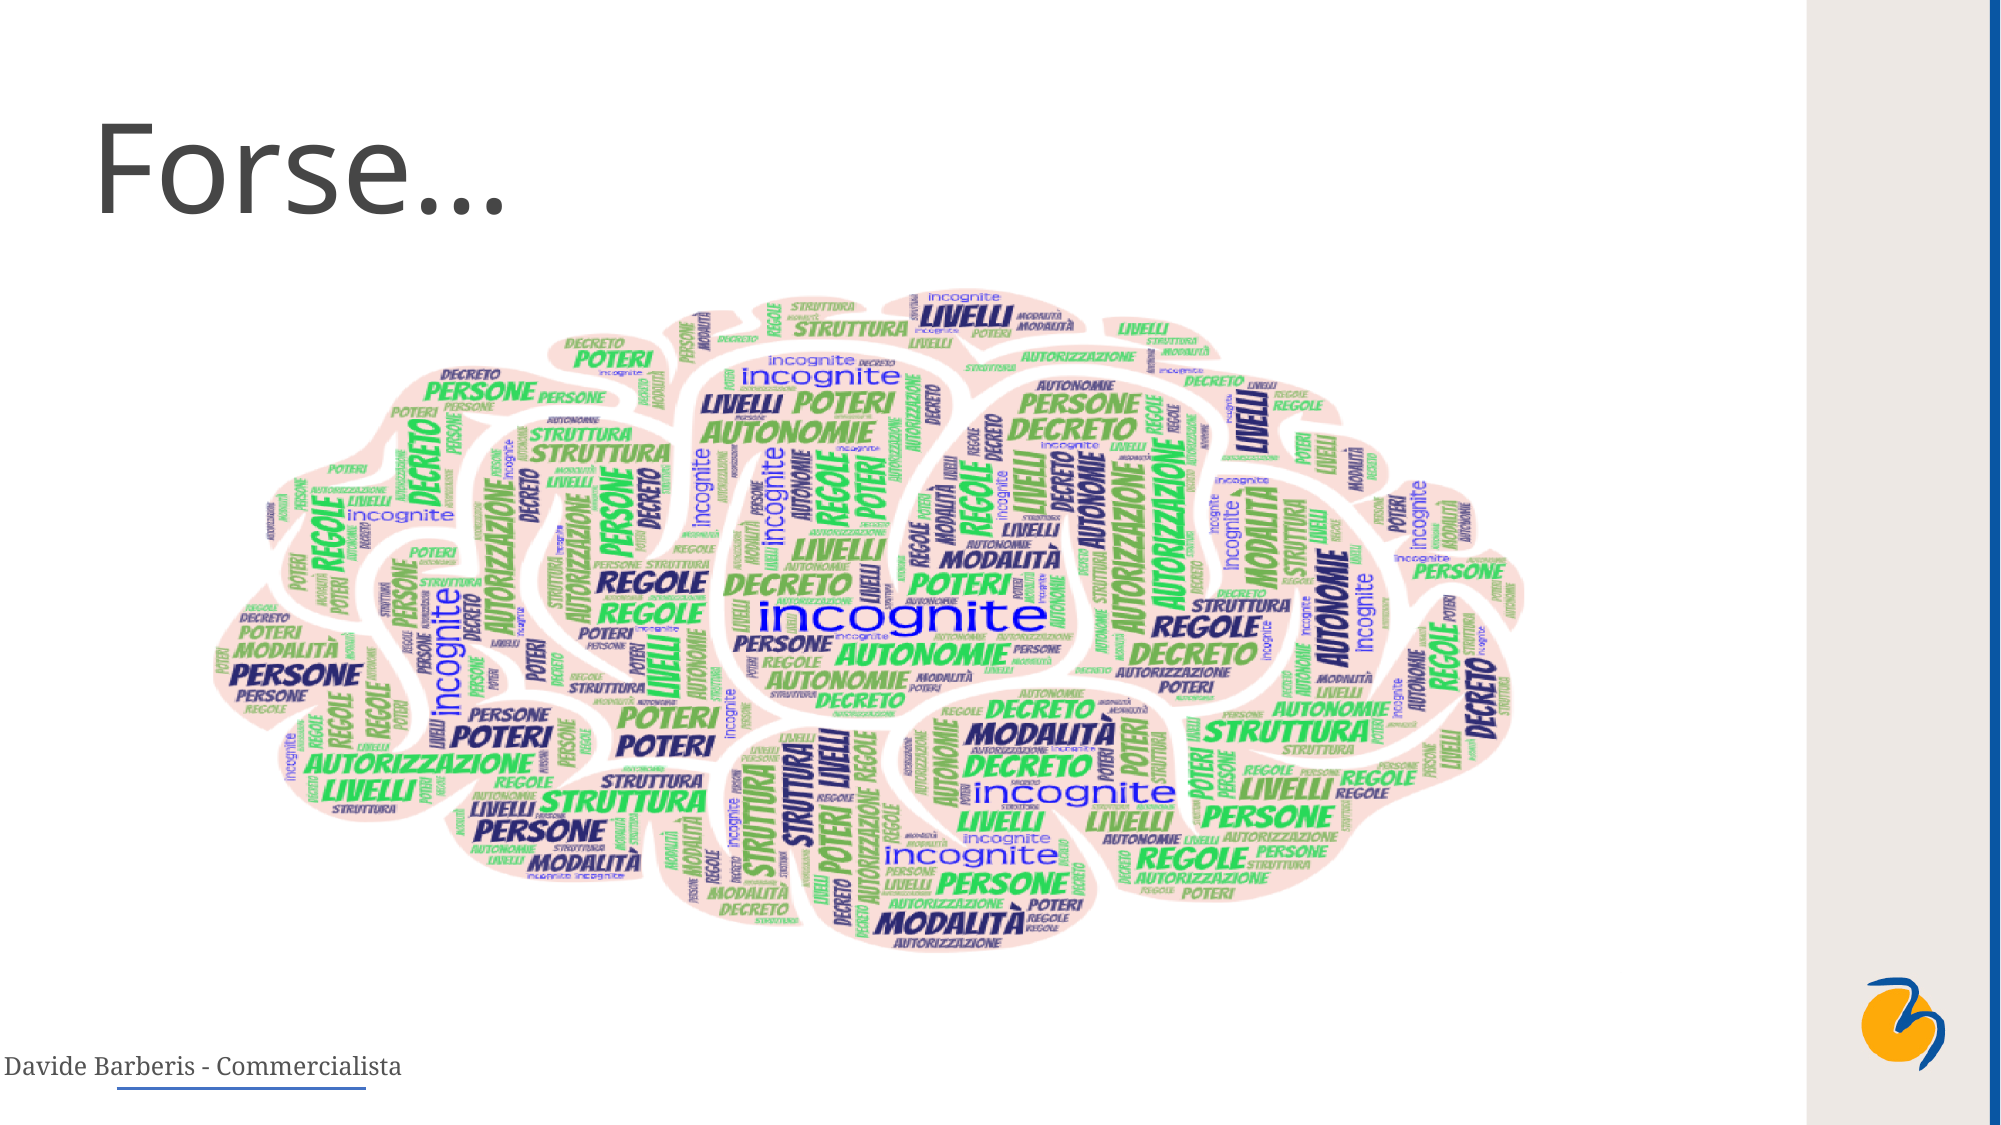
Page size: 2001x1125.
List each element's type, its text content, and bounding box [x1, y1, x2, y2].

picture [1845, 949, 1972, 1086]
picture [137, 275, 1622, 974]
text_box Forse… [82, 88, 492, 248]
